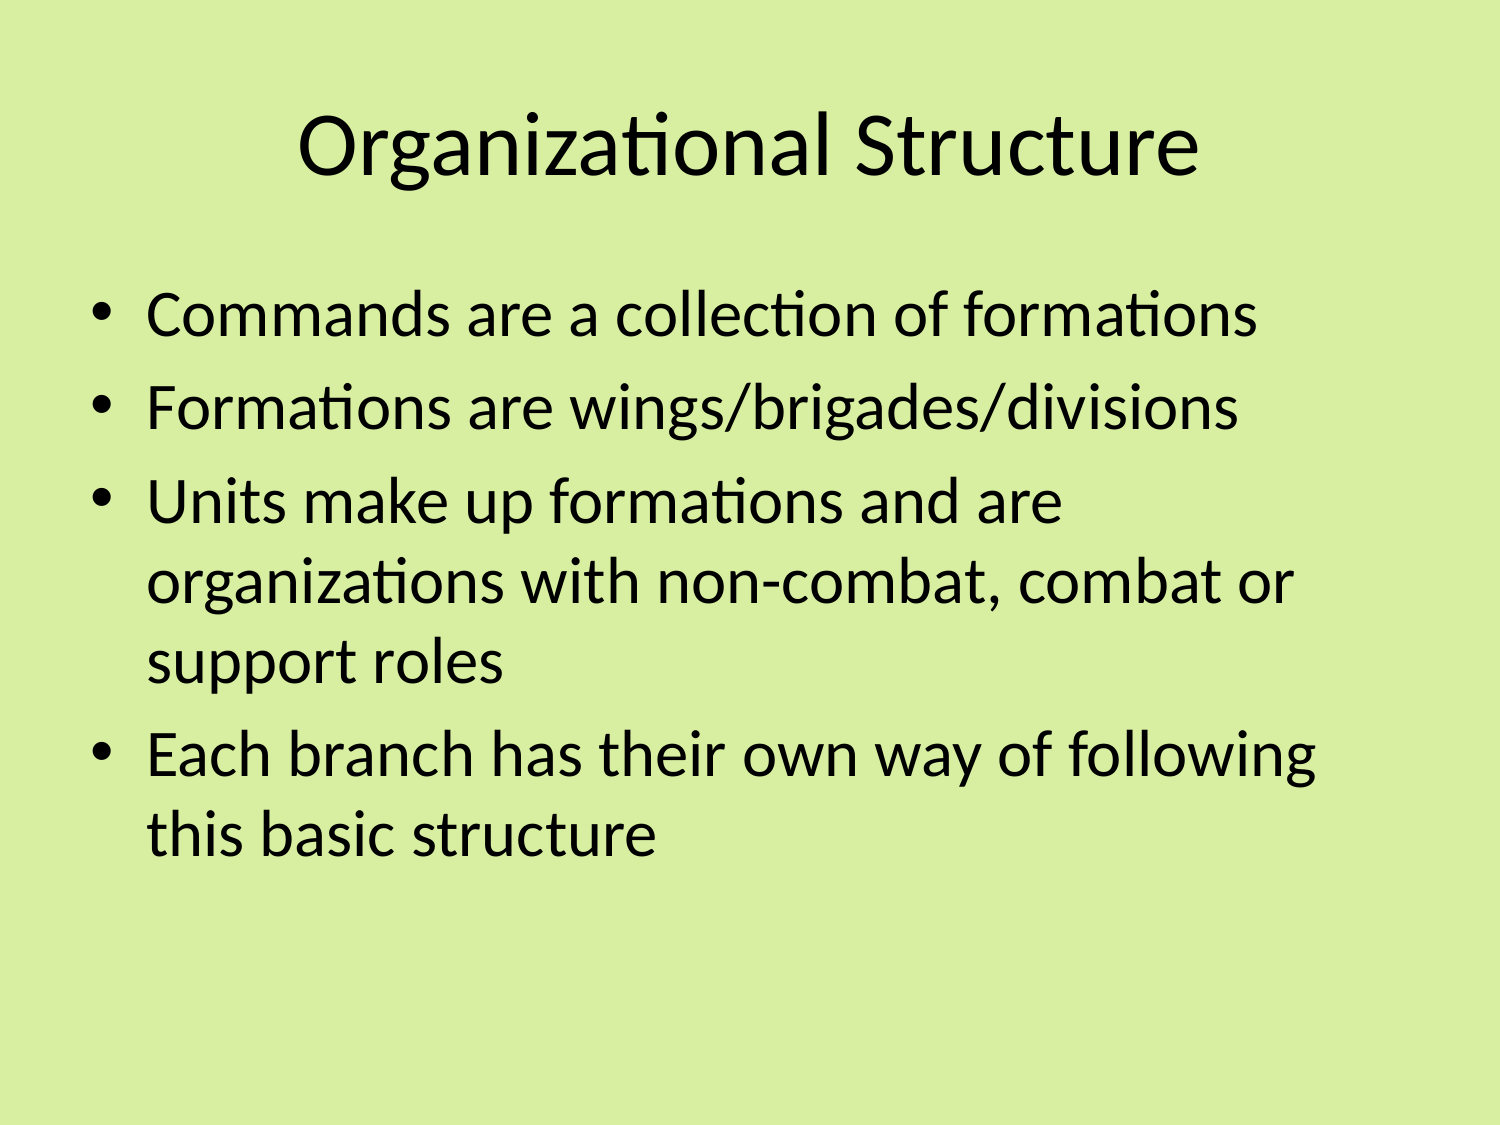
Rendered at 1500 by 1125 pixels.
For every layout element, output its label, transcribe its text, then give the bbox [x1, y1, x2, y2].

title Organizational Structure [75, 45, 1425, 233]
list Commands are a collection of formations Formations are wings/brigades/divisions Units make up formations and are organizations with non-combat, combat or support roles Each branch has their own way of following this basic structure [75, 262, 1425, 1005]
